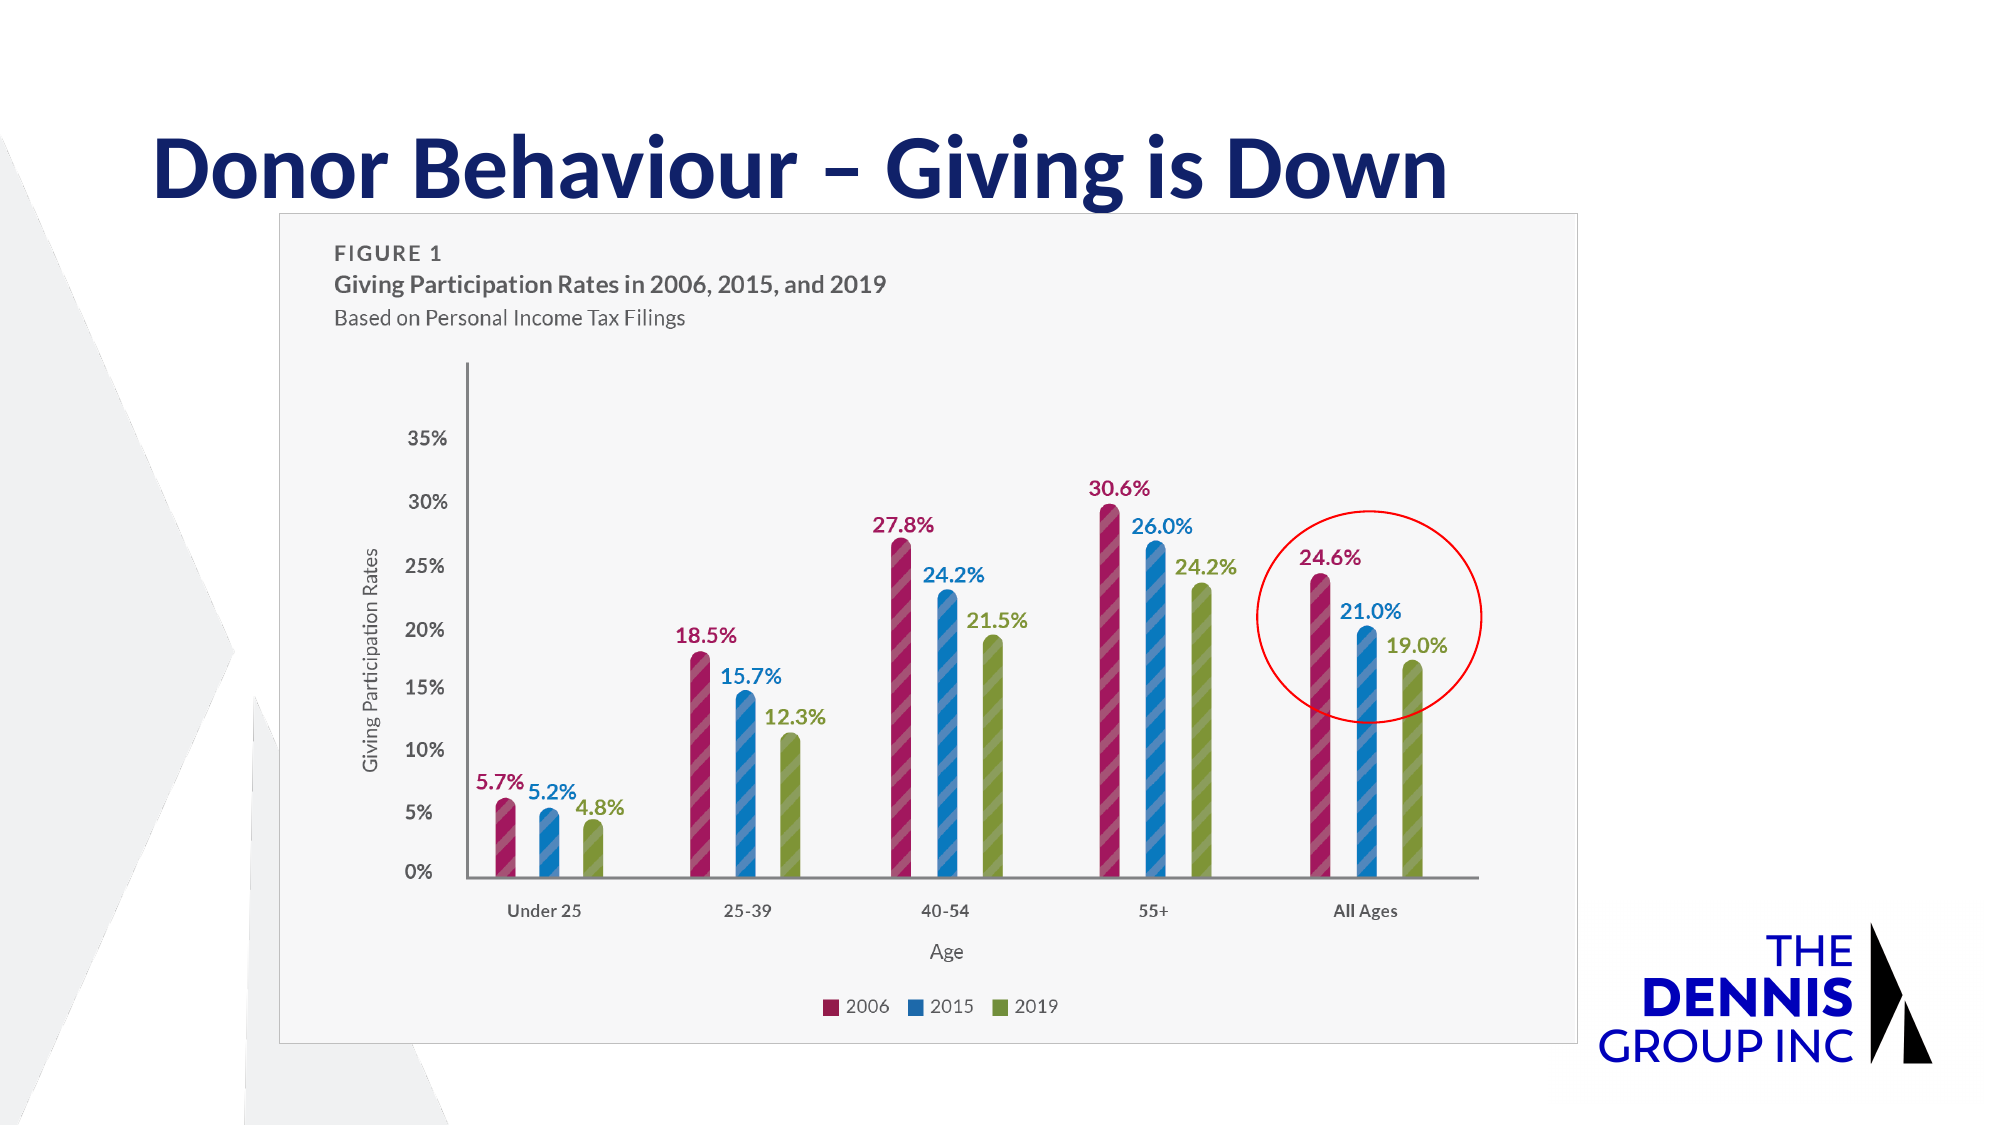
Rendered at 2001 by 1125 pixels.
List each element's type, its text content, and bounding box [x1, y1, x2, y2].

picture [1548, 900, 1984, 1104]
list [279, 213, 1577, 1044]
title Donor Behaviour – Giving is Down [819, 59, 1863, 278]
picture [0, 0, 819, 1125]
